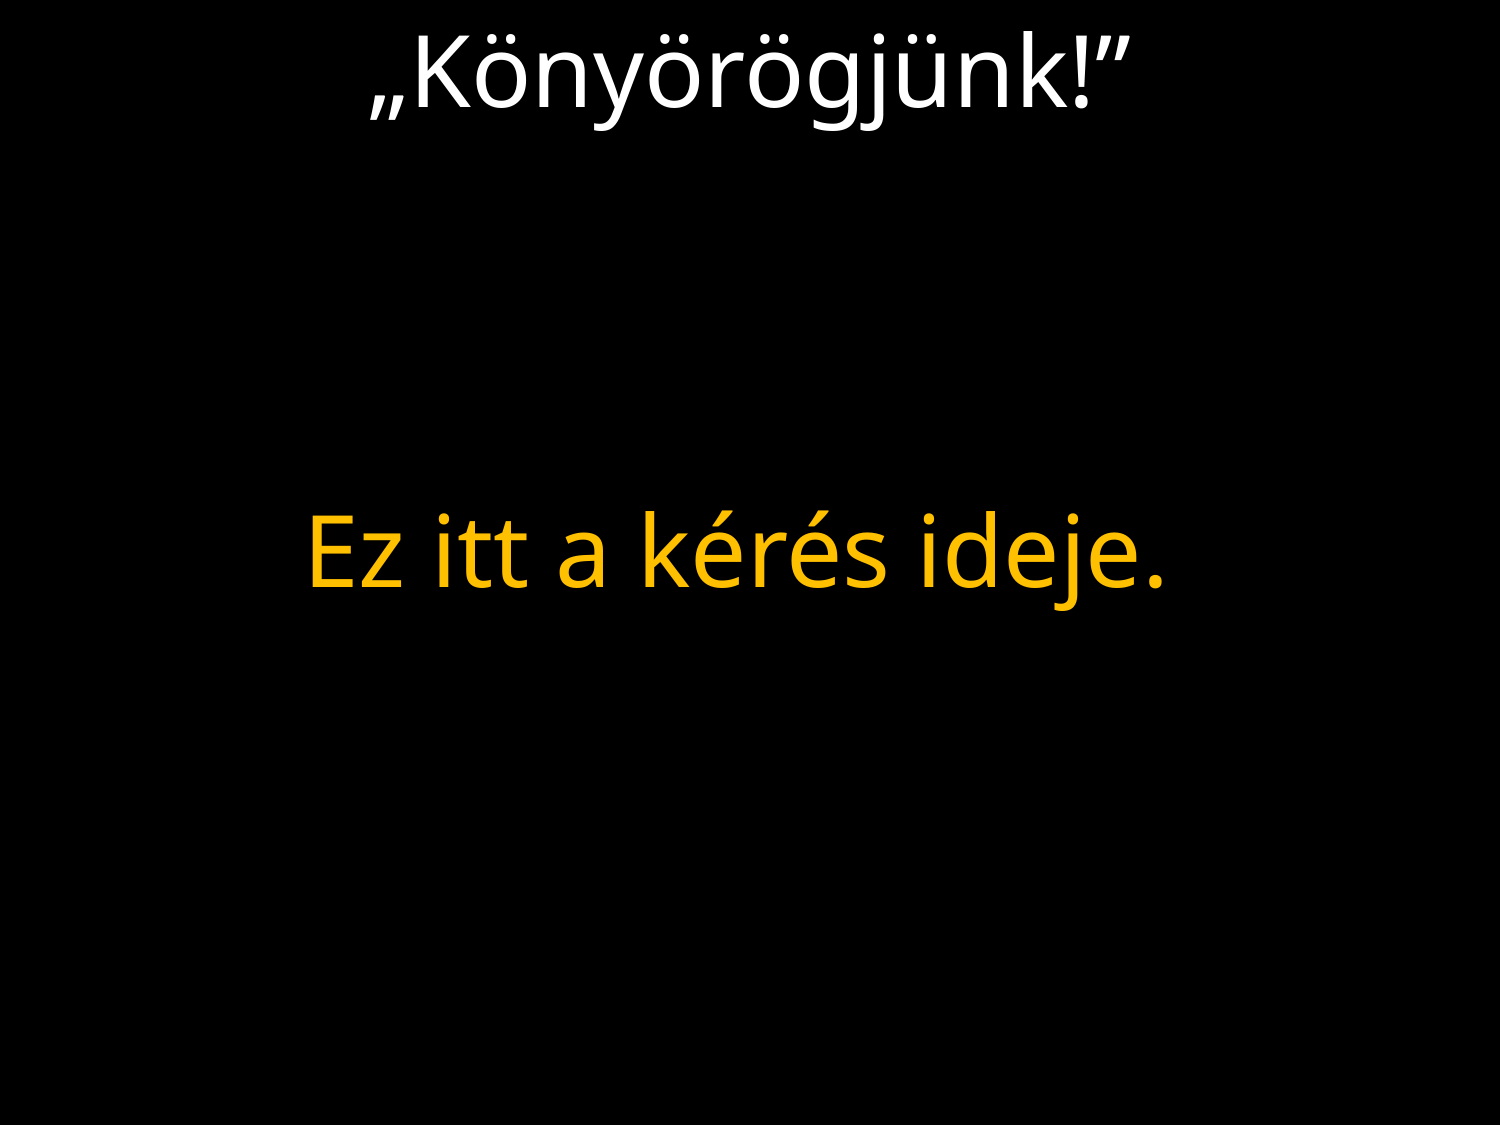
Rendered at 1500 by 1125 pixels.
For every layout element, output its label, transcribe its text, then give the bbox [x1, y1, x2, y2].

text_box Ez itt a kérés ideje. [0, 479, 1500, 615]
text_box „Könyörögjünk!” [0, 0, 1500, 135]
